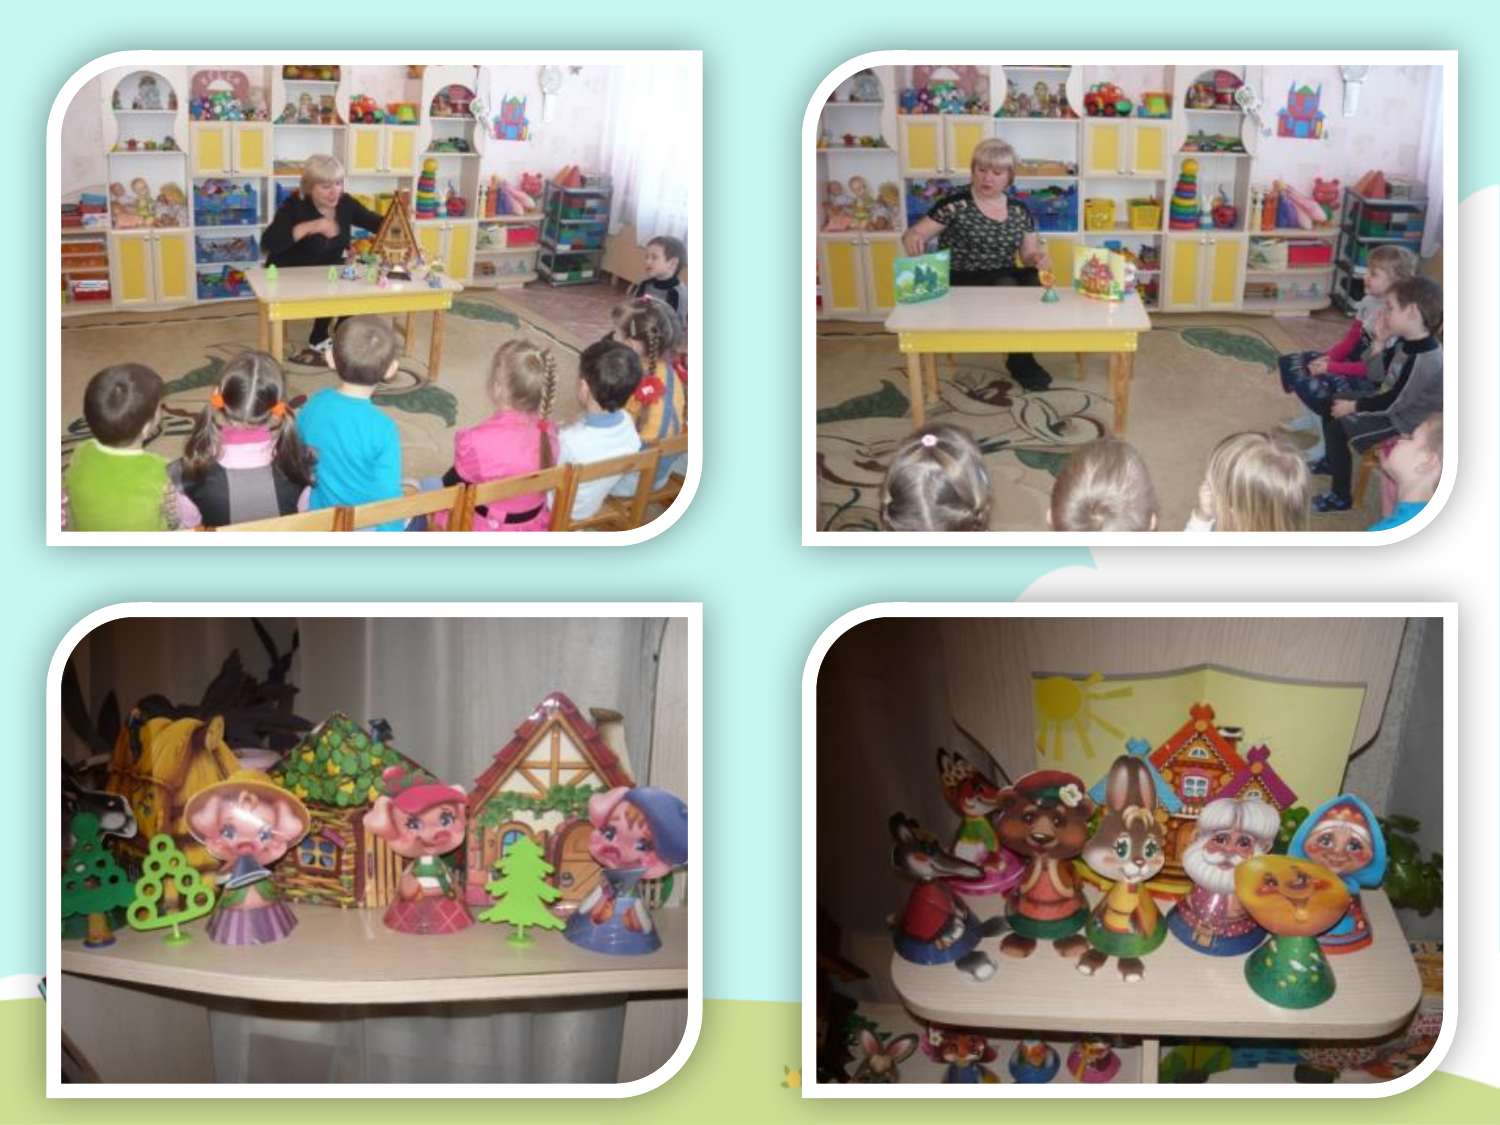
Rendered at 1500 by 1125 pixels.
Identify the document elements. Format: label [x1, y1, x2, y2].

list [53, 57, 696, 539]
picture [0, 0, 1500, 1125]
